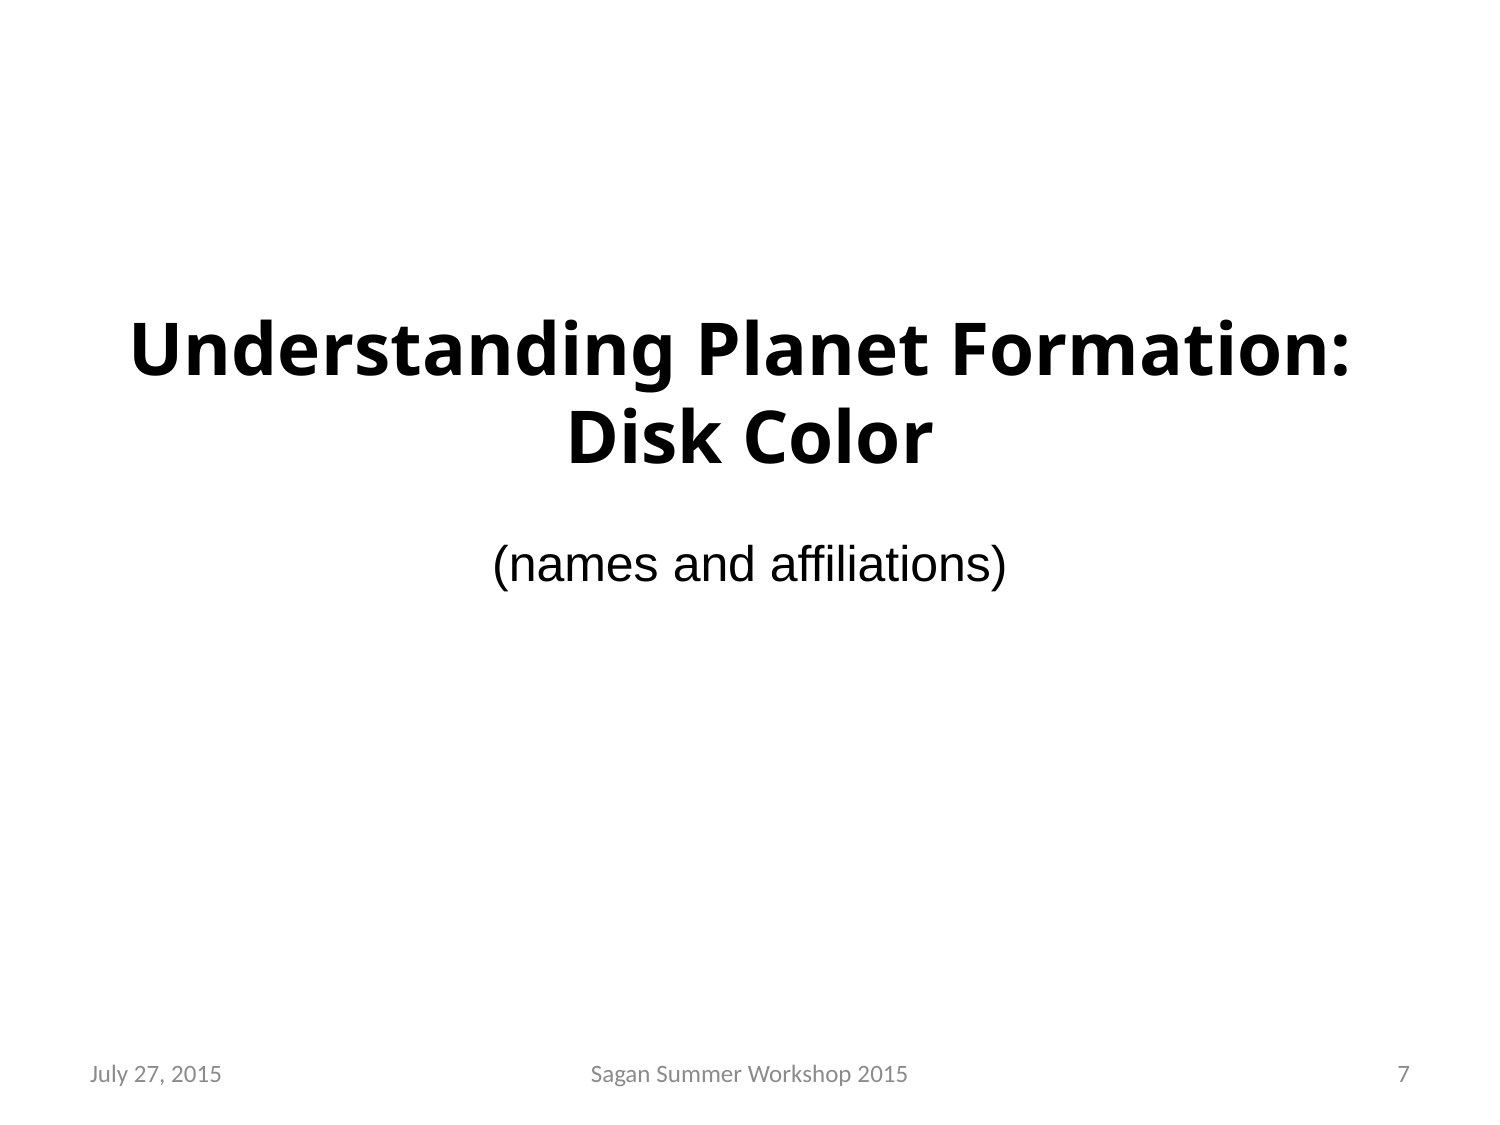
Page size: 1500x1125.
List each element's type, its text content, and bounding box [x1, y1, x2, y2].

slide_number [75, 1042, 425, 1103]
title Understanding Planet Formation: Disk Color [75, 296, 1425, 485]
footer Sagan Summer Workshop 2015 [512, 1042, 988, 1103]
slide_number 7 [1074, 1042, 1425, 1103]
list (names and affiliations) [75, 517, 1425, 1125]
